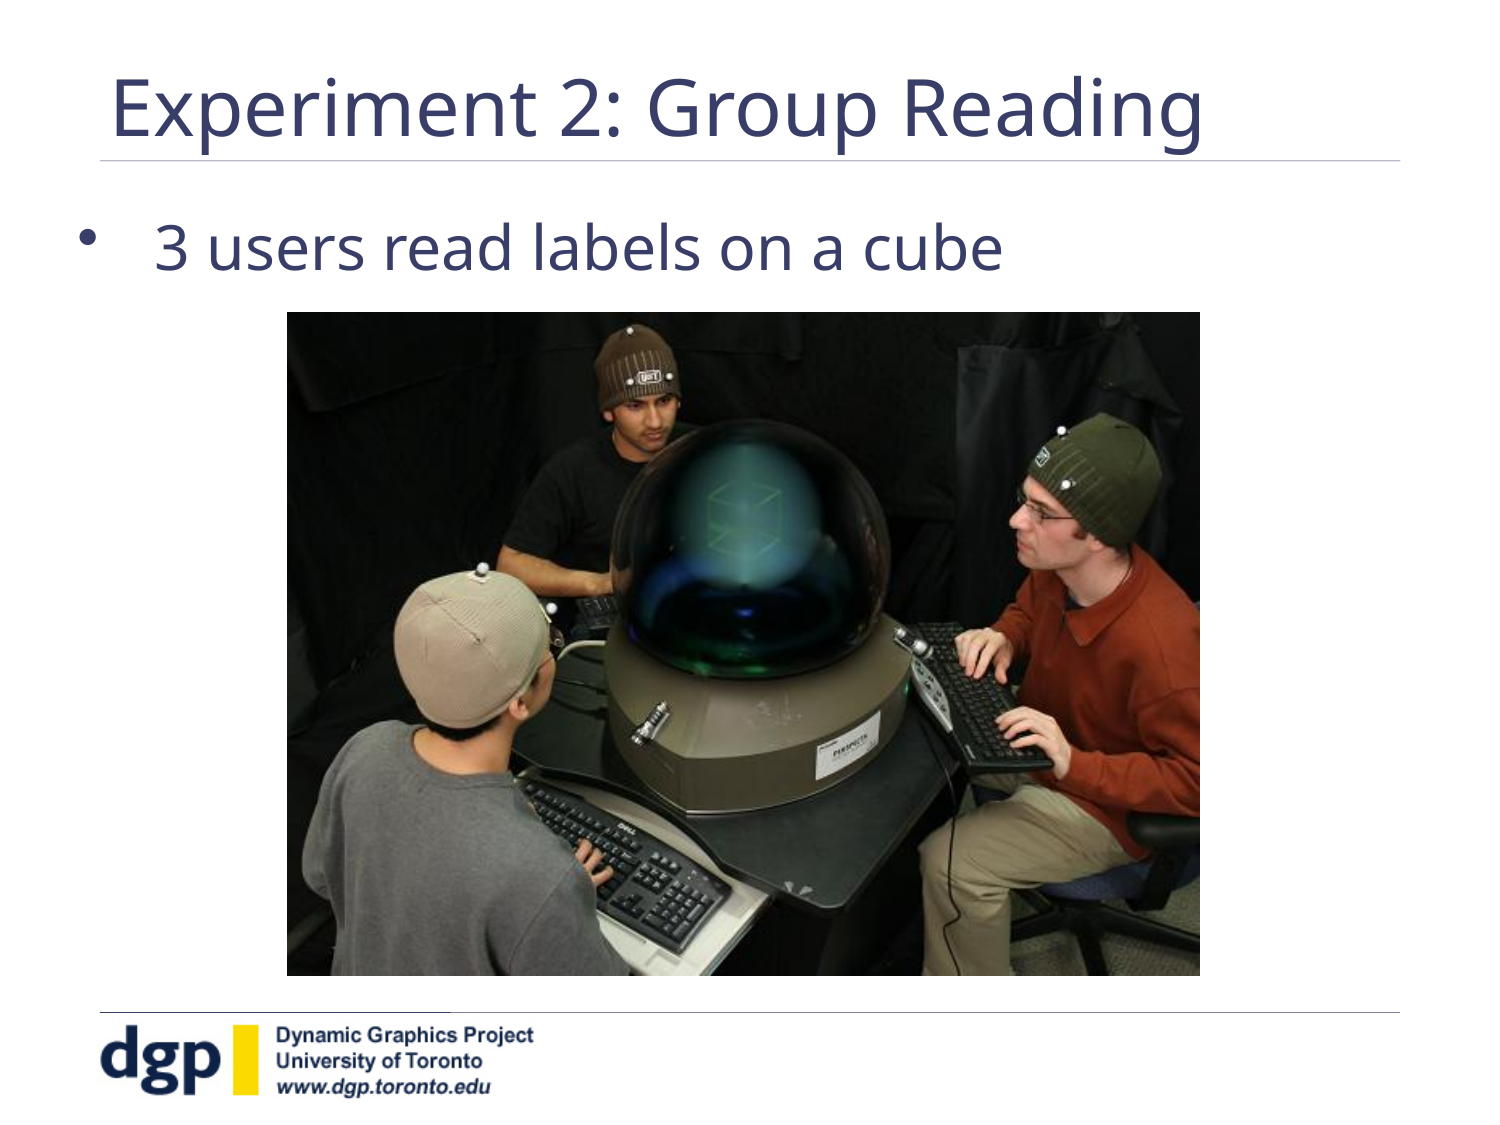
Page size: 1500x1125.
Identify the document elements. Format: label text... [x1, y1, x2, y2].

title Experiment 2: Group Reading [94, 37, 1407, 161]
picture [88, 1018, 538, 1104]
picture [287, 312, 1201, 976]
list 3 users read labels on a cube [62, 200, 1457, 992]
